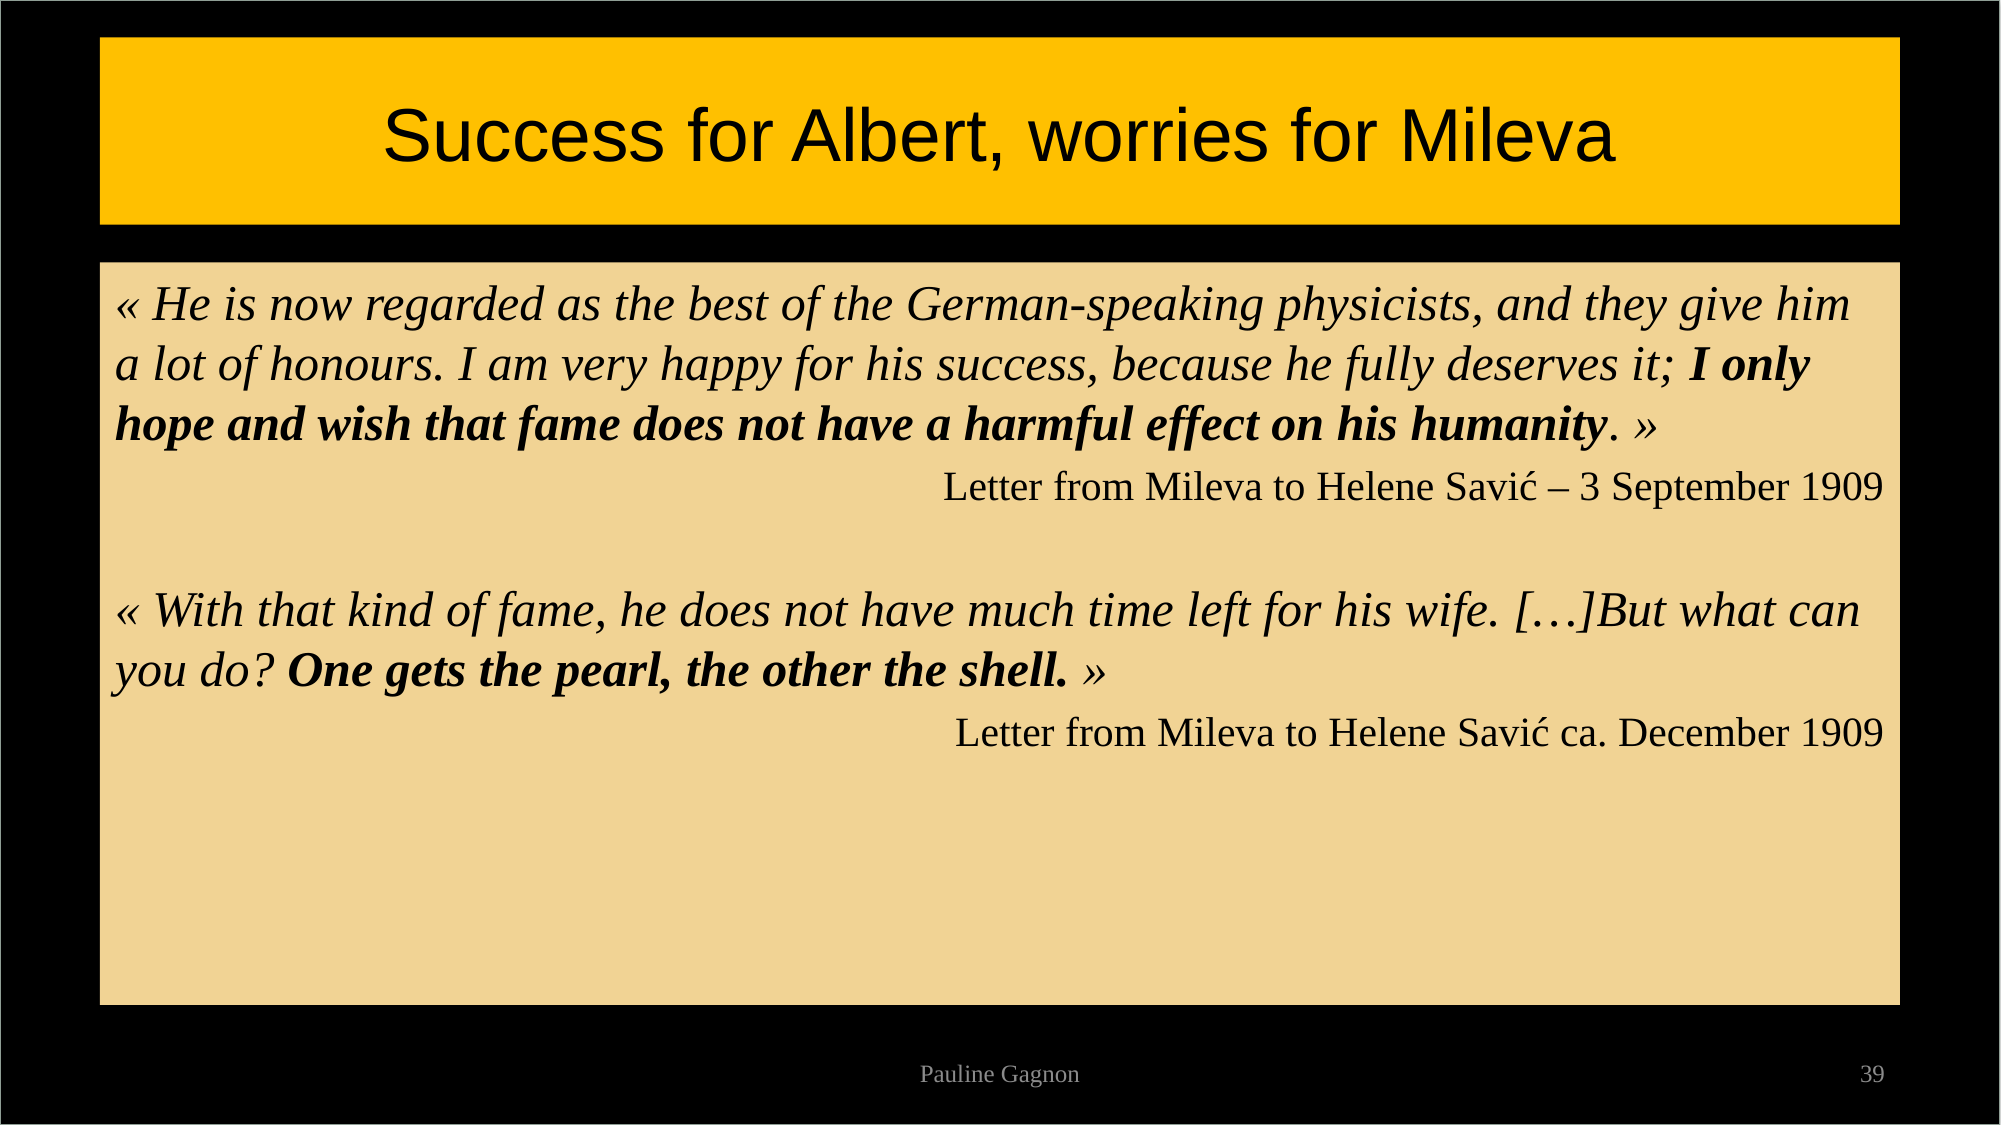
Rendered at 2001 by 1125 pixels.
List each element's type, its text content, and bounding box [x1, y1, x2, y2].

footer Pauline Gagnon [683, 1042, 1317, 1103]
list « He is now regarded as the best of the German-speaking physicists, and they give him a lot of honours. I am very happy for his success, because he fully deserves it; I only hope and wish that fame does not have a harmful effect on his humanity. » Letter from Mileva to Helene Savić – 3 September 1909 « With that kind of fame, he does not have much time left for his wife. […]But what can you do? One gets the pearl, the other the shell. » Letter from Mileva to Helene Savić ca. December 1909 [99, 262, 1900, 1005]
title Success for Albert, worries for Mileva [99, 37, 1900, 225]
slide_number 39 [1433, 1042, 1900, 1103]
